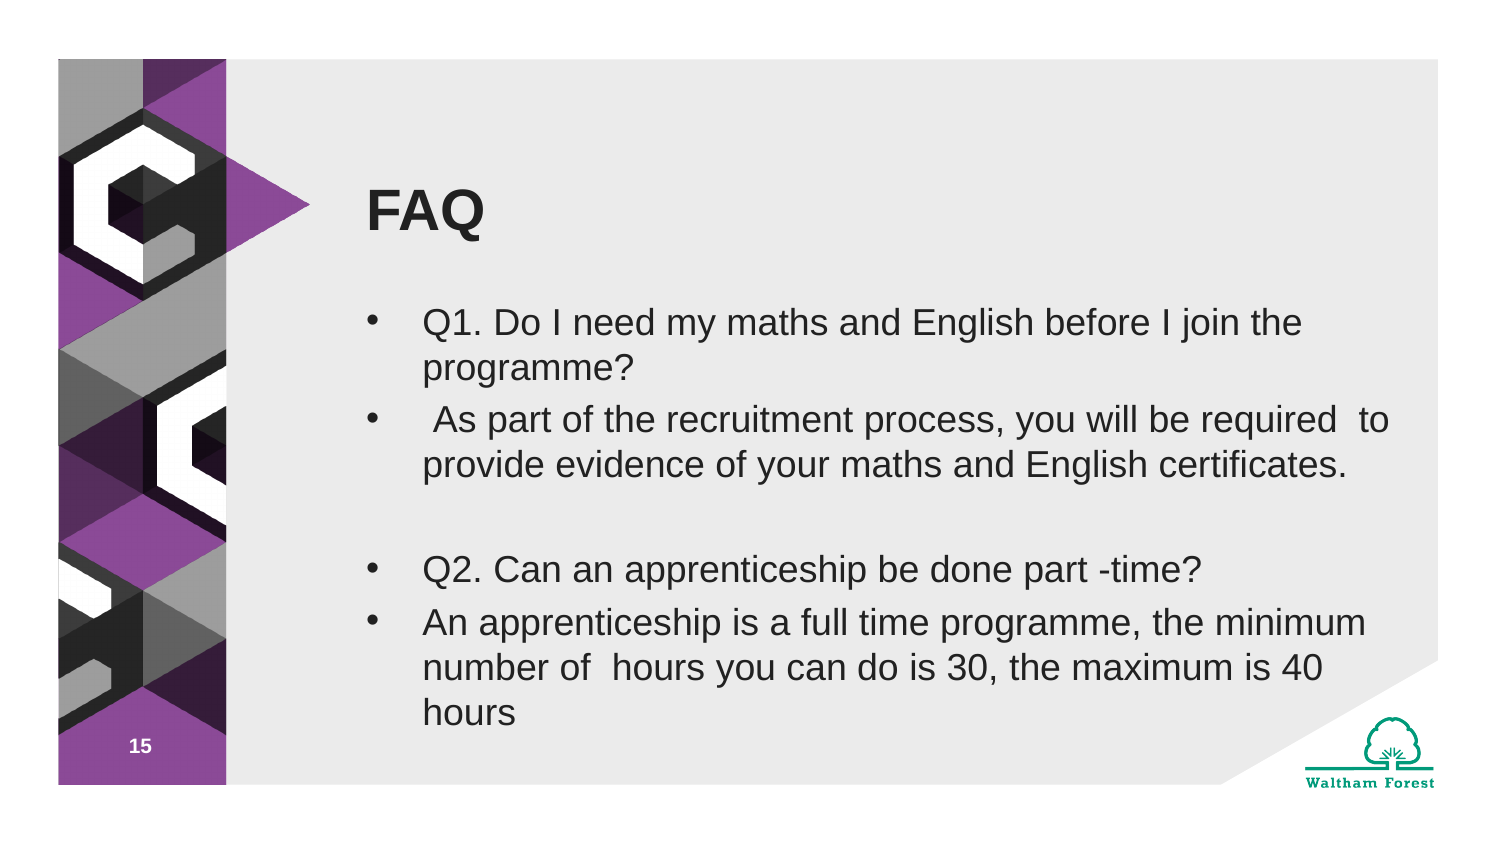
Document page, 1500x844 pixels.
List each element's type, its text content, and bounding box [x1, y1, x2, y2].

picture [1305, 717, 1434, 788]
picture [58, 59, 310, 785]
title FAQ [366, 172, 1394, 244]
slide_number 15 [56, 724, 225, 770]
list Q1. Do I need my maths and English before I join the programme? As part of the recruitment process, you will be required to provide evidence of your maths and English certificates. Q2. Can an apprenticeship be done part -time? An apprenticeship is a full time programme, the minimum number of hours you can do is 30, the maximum is 40 hours [366, 297, 1394, 735]
